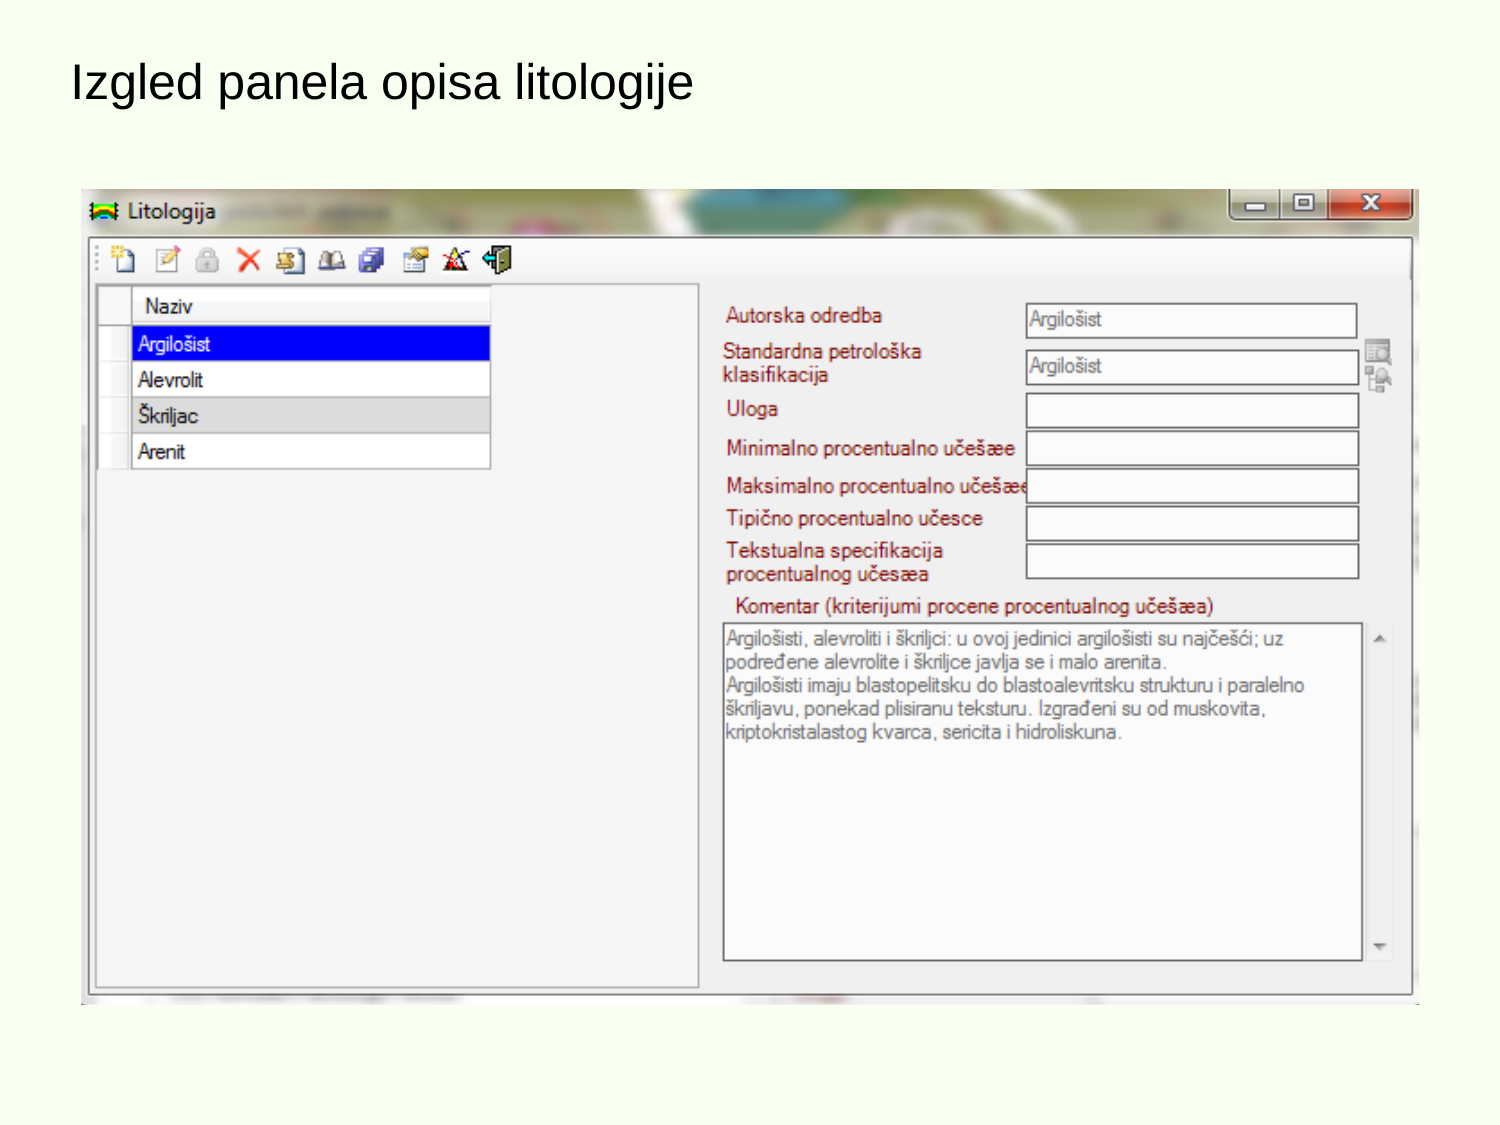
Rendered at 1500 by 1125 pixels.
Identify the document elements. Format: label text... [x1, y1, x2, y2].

picture [80, 188, 1420, 1005]
text_box Izgled panela opisa litologije [55, 41, 1441, 112]
